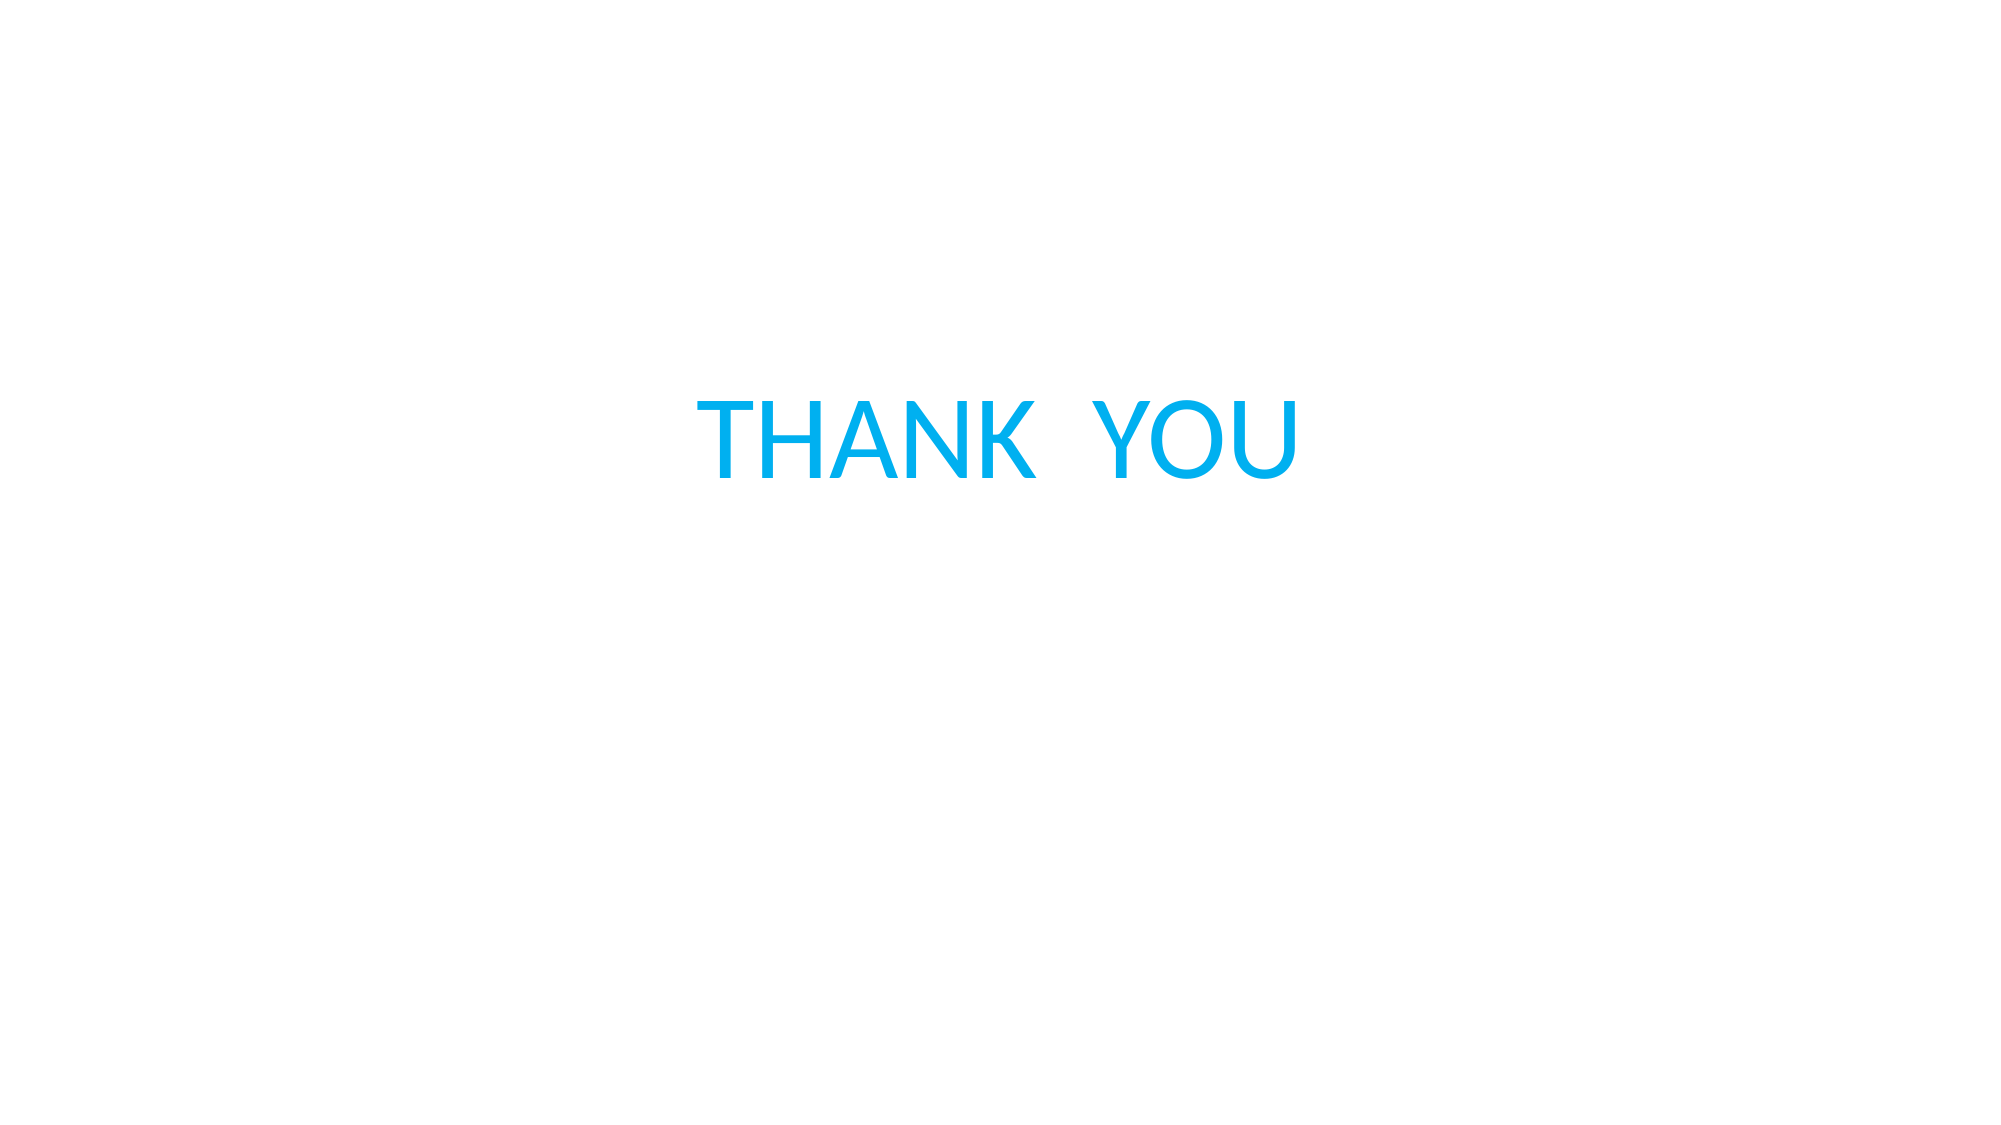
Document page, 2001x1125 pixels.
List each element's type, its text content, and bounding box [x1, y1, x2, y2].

title THANK YOU [150, 349, 1850, 591]
